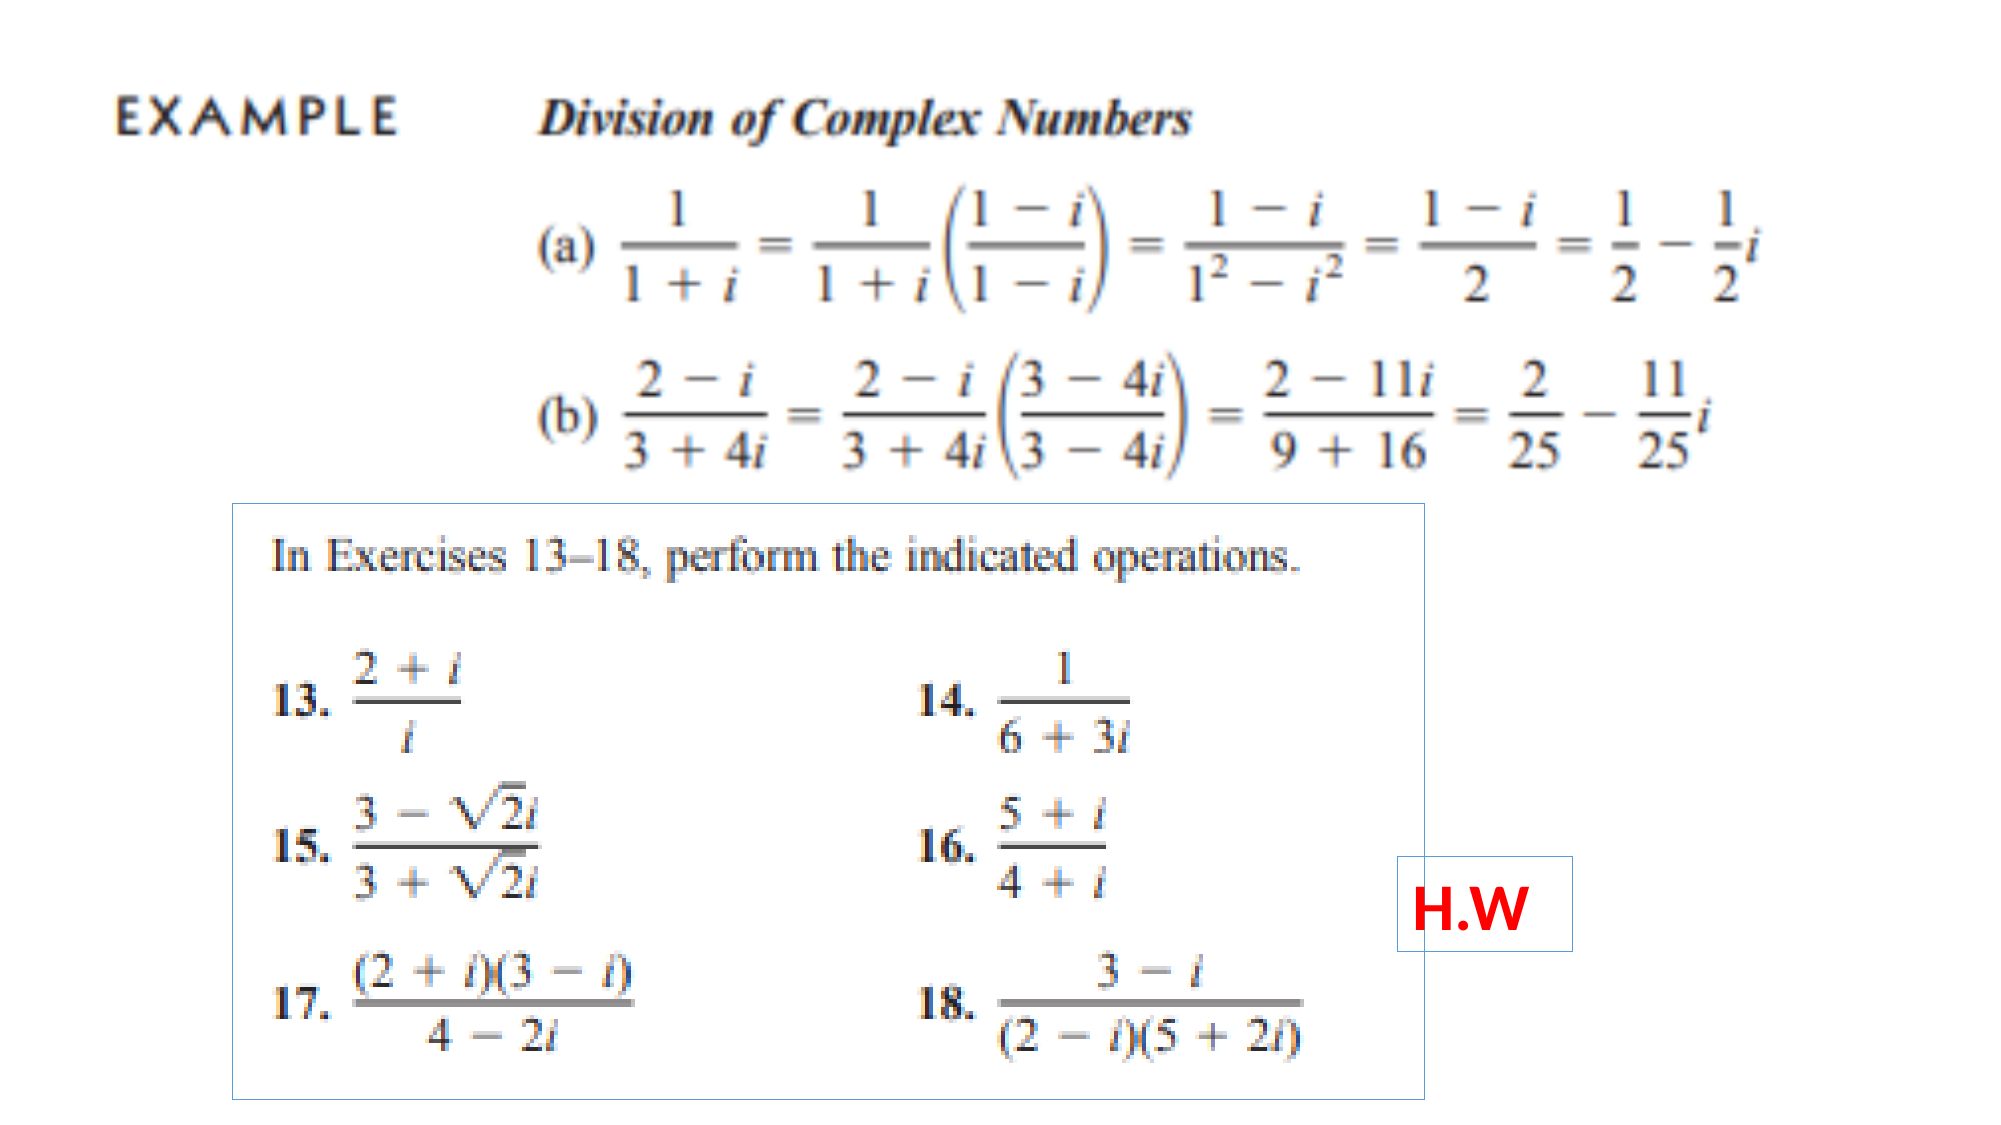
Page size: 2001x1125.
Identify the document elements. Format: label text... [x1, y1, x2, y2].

text_box H.W [1425, 856, 1573, 952]
picture [80, 65, 1839, 1100]
